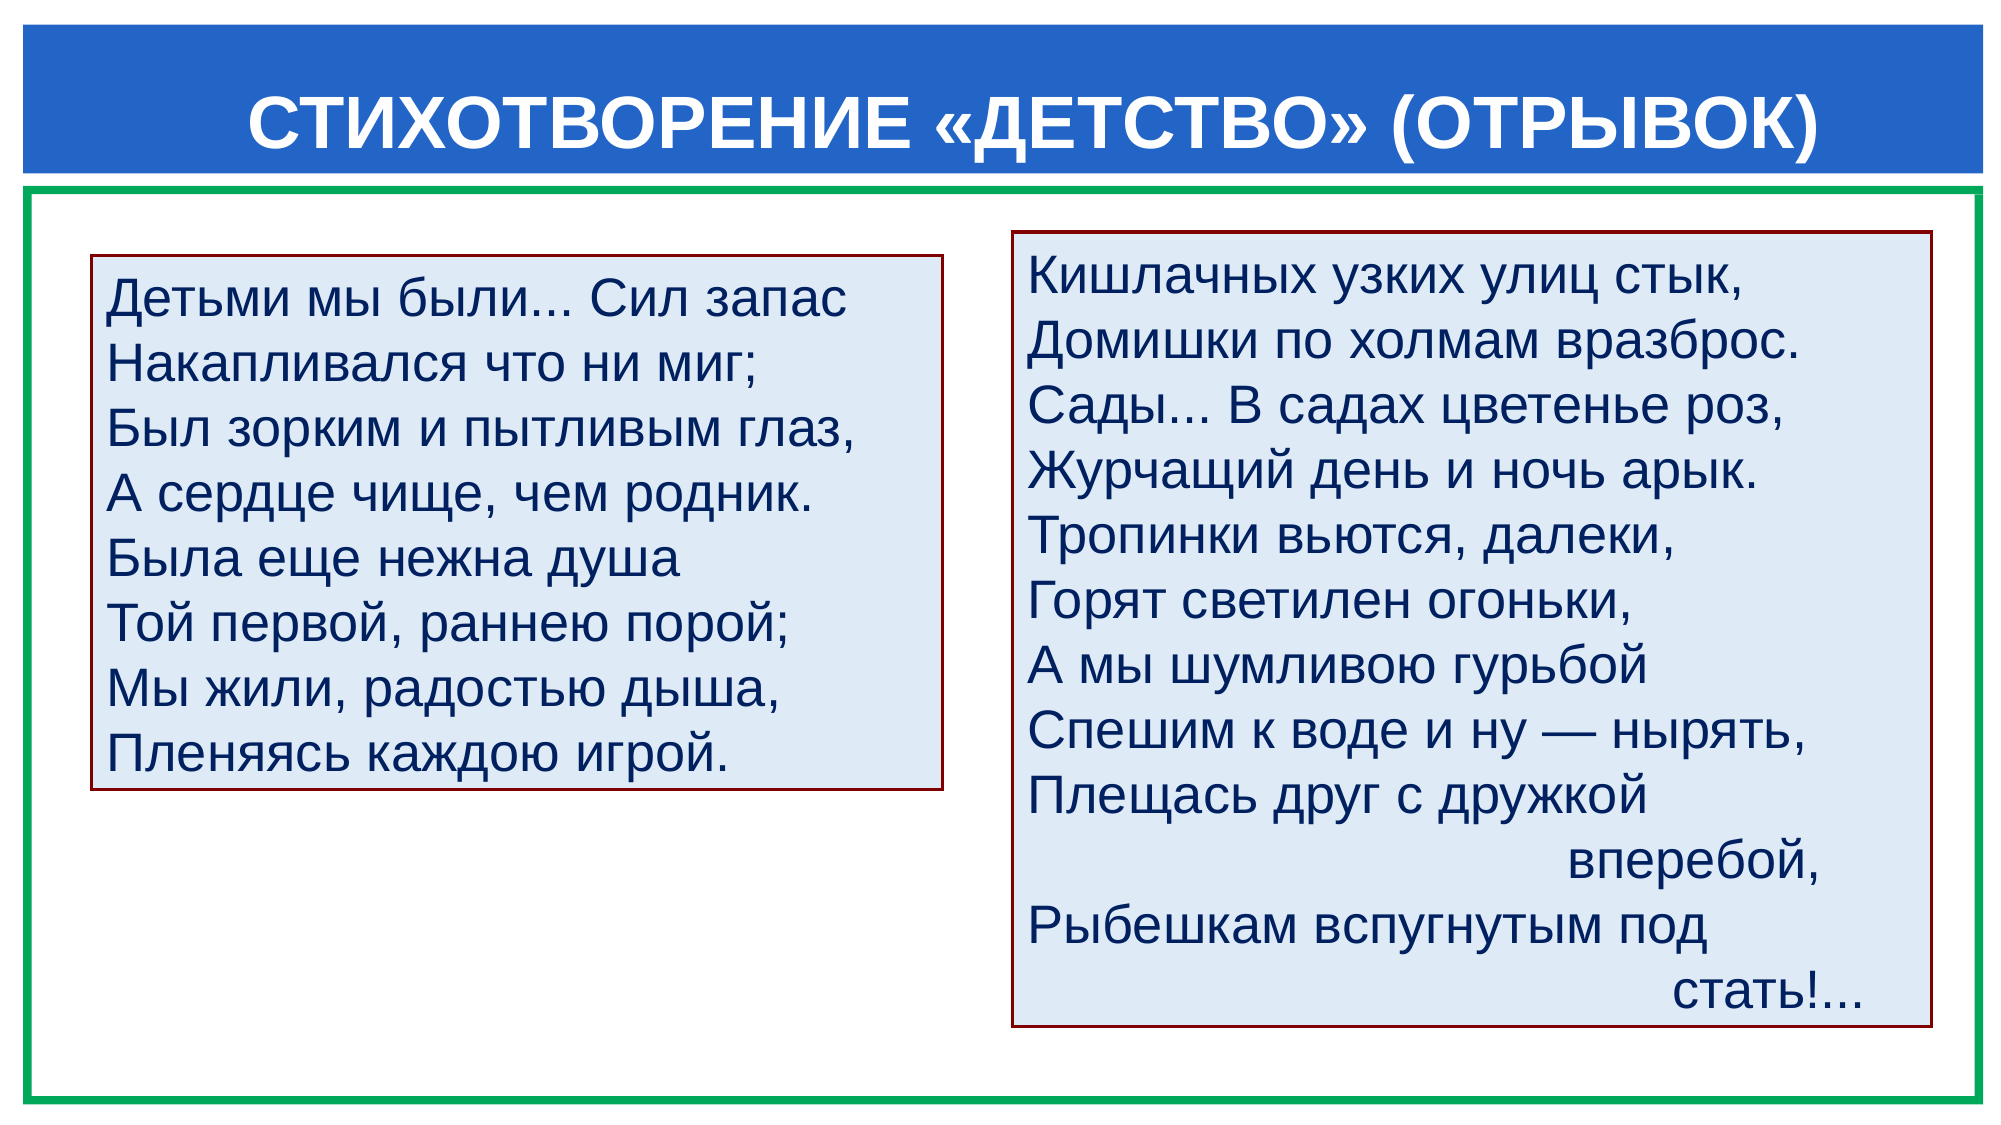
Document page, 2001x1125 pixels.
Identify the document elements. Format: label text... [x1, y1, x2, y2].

text_box Кишлачных узких улиц стык, Домишки по холмам вразброс. Сады... В садах цветенье роз, Журчащий день и ночь арык. Тропинки вьются, далеки, Горят светилен огоньки, А мы шумливою гурьбой Спешим к воде и ну — нырять, Плещась друг с дружкой вперебой, Рыбешкам вспугнутым под стать!... [1012, 231, 1932, 1027]
text_box Детьми мы были... Сил запас Накапливался что ни миг; Был зорким и пытливым глаз, А сердце чище, чем родник. Была еще нежна душа Той первой, раннею порой; Мы жили, радостью дыша, Пленяясь каждою игрой. [91, 255, 943, 790]
title СТИХОТВОРЕНИЕ «ДЕТСТВО» (ОТРЫВОК) [137, 59, 1932, 191]
